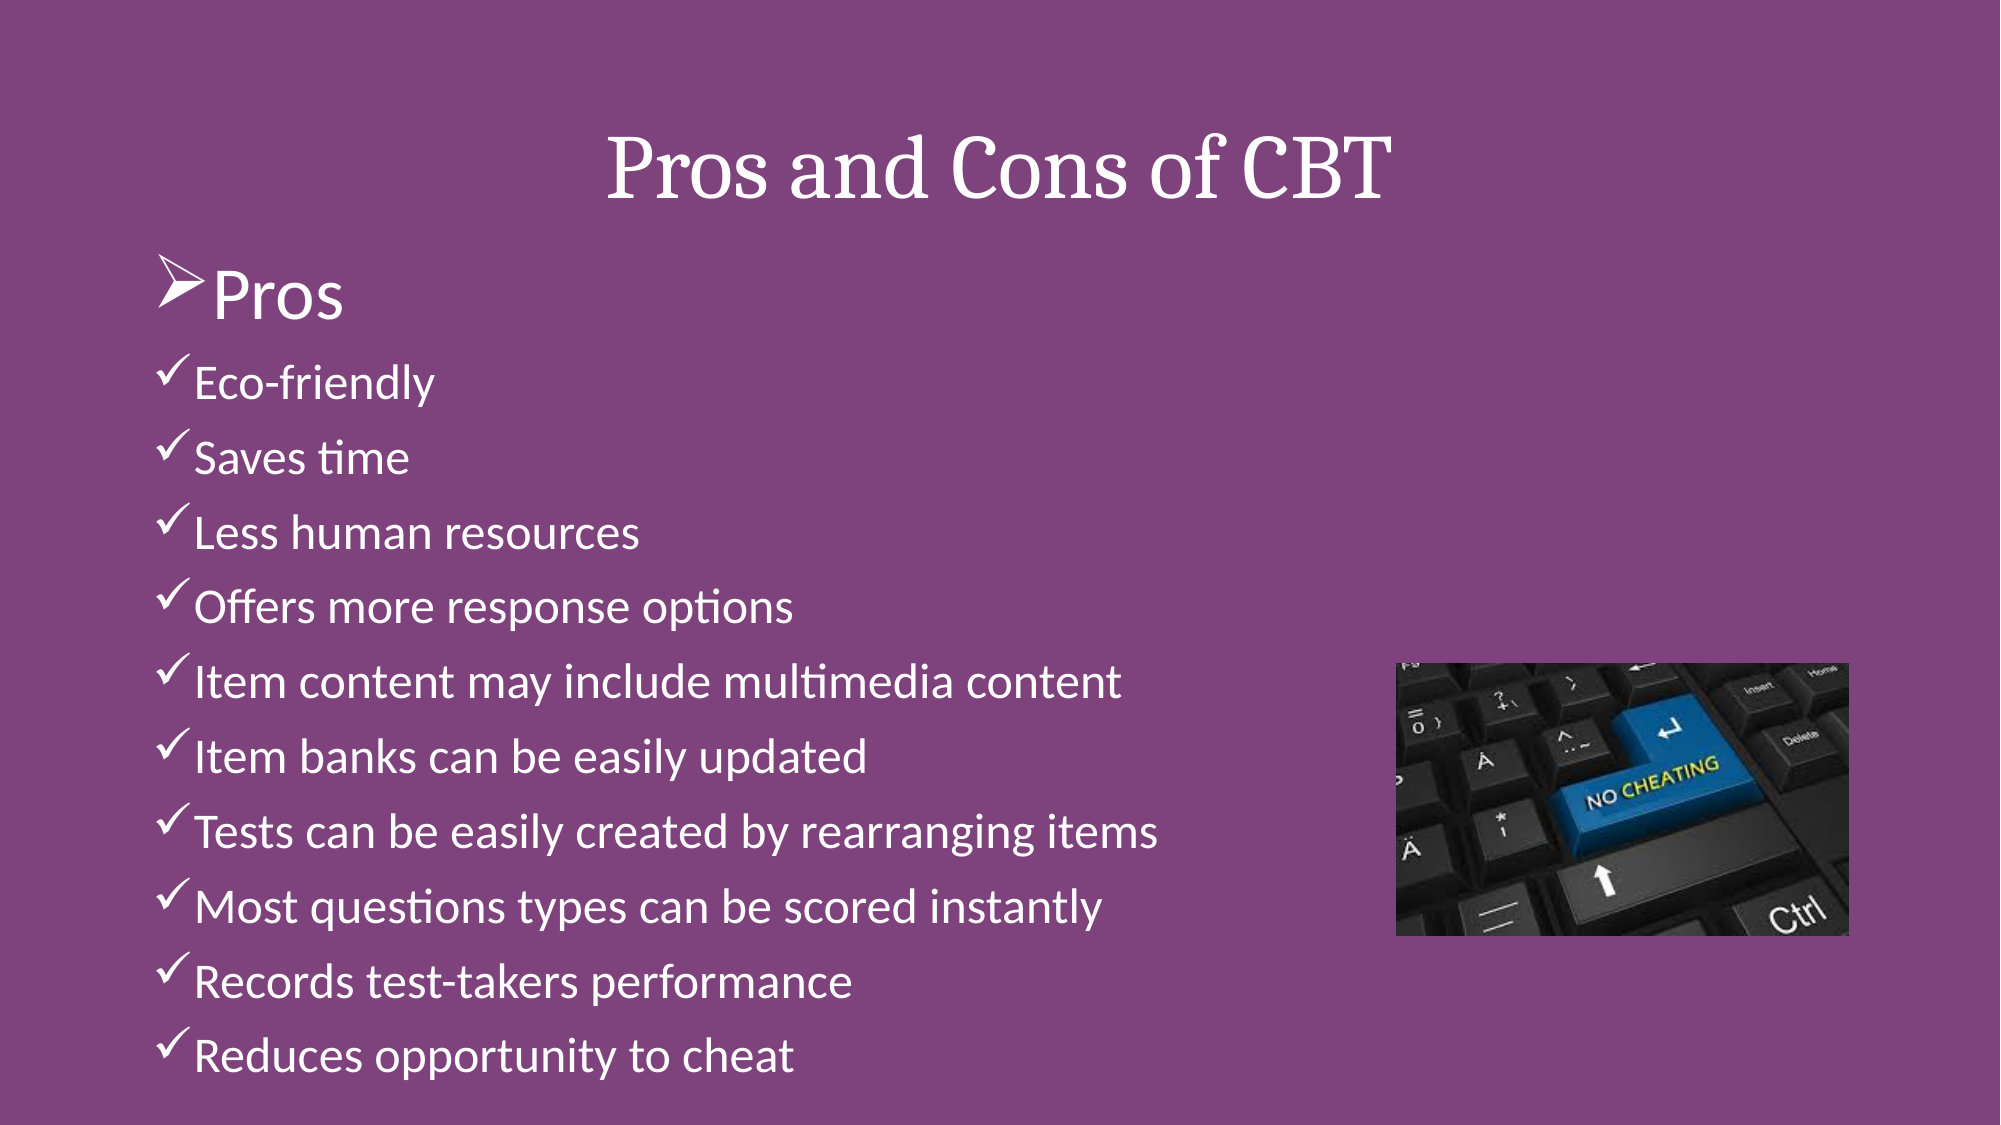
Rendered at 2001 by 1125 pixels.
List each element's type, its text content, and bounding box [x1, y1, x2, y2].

list Pros Eco-friendly Saves time Less human resources Offers more response options Item content may include multimedia content Item banks can be easily updated Tests can be easily created by rearranging items Most questions types can be scored instantly Records test-takers performance Reduces opportunity to cheat [137, 247, 1863, 1112]
title Pros and Cons of CBT [137, 59, 1863, 247]
picture [1396, 663, 1849, 936]
